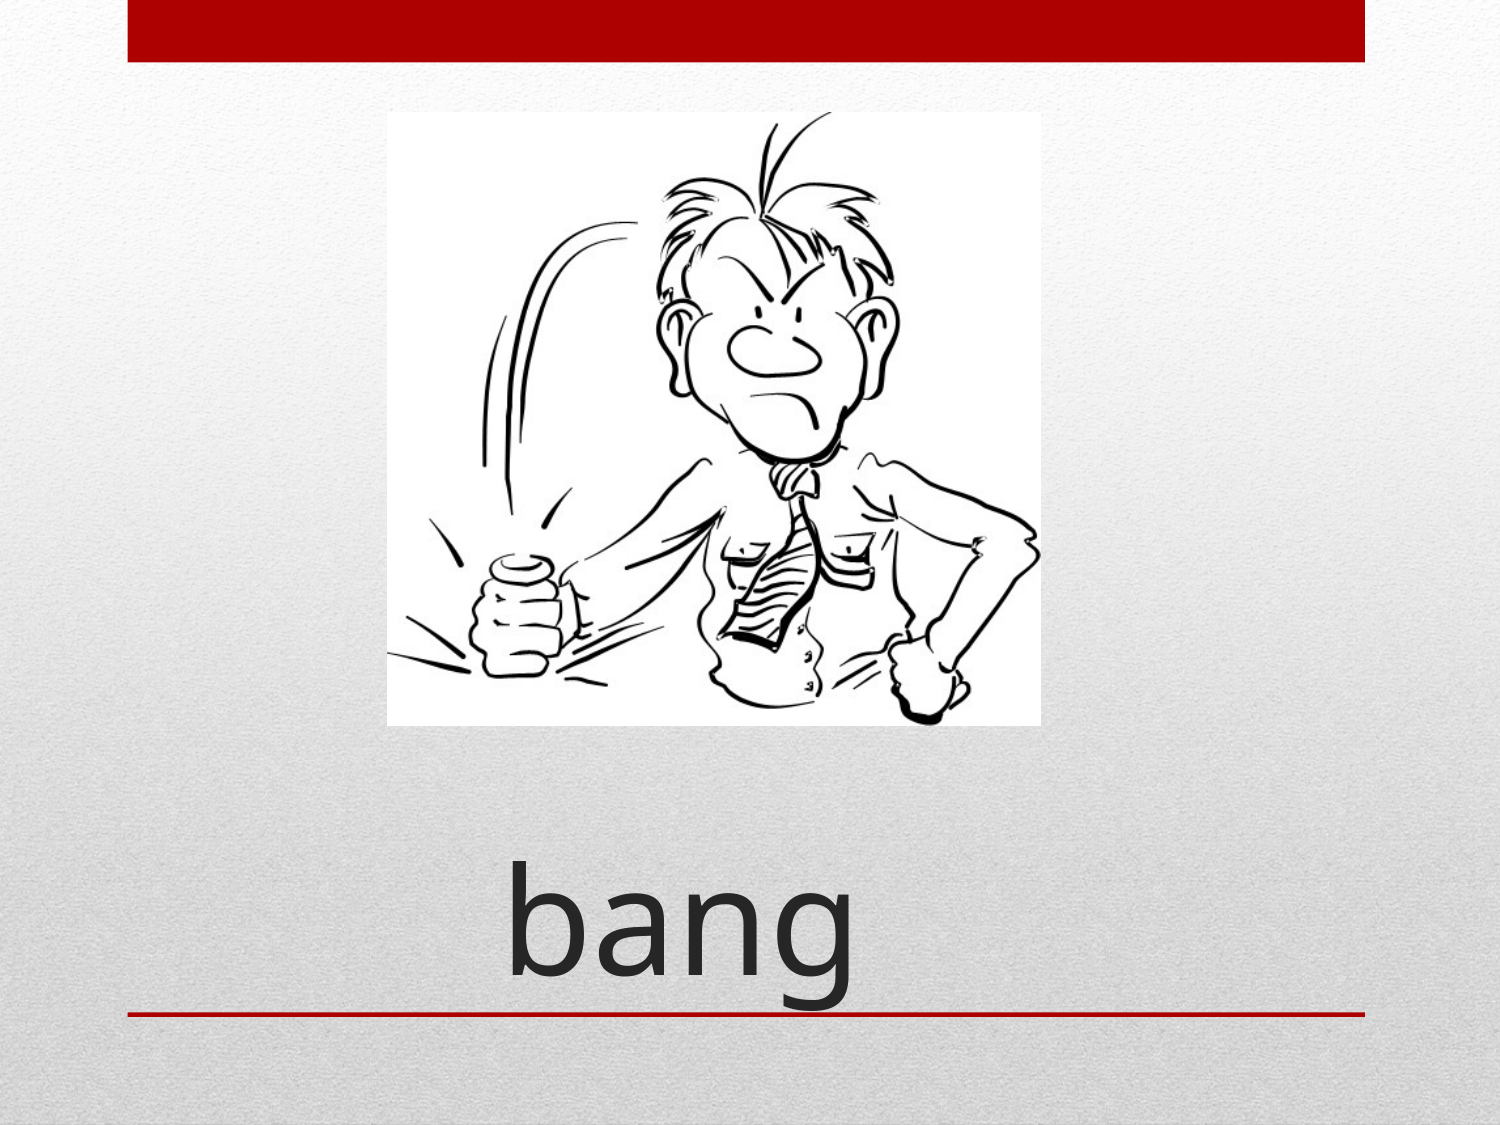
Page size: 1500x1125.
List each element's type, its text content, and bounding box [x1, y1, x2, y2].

title bang [125, 750, 1238, 1013]
picture [386, 111, 1042, 726]
